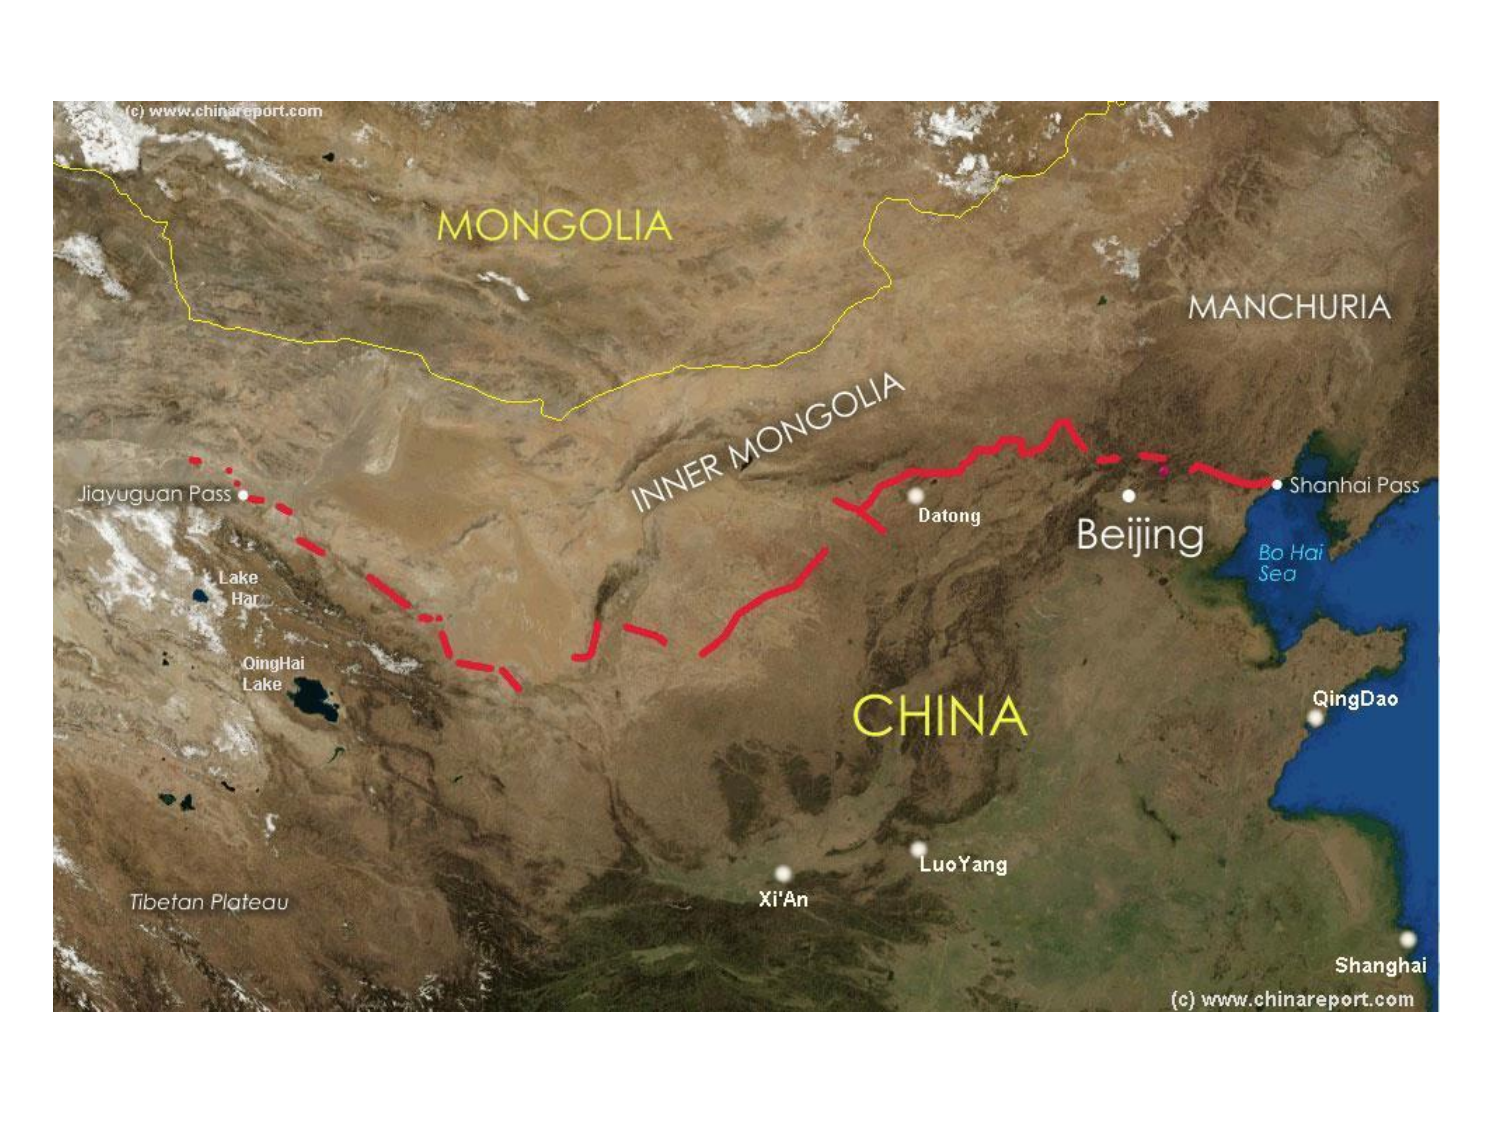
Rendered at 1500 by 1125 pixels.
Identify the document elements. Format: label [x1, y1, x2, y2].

picture [52, 101, 1440, 1012]
